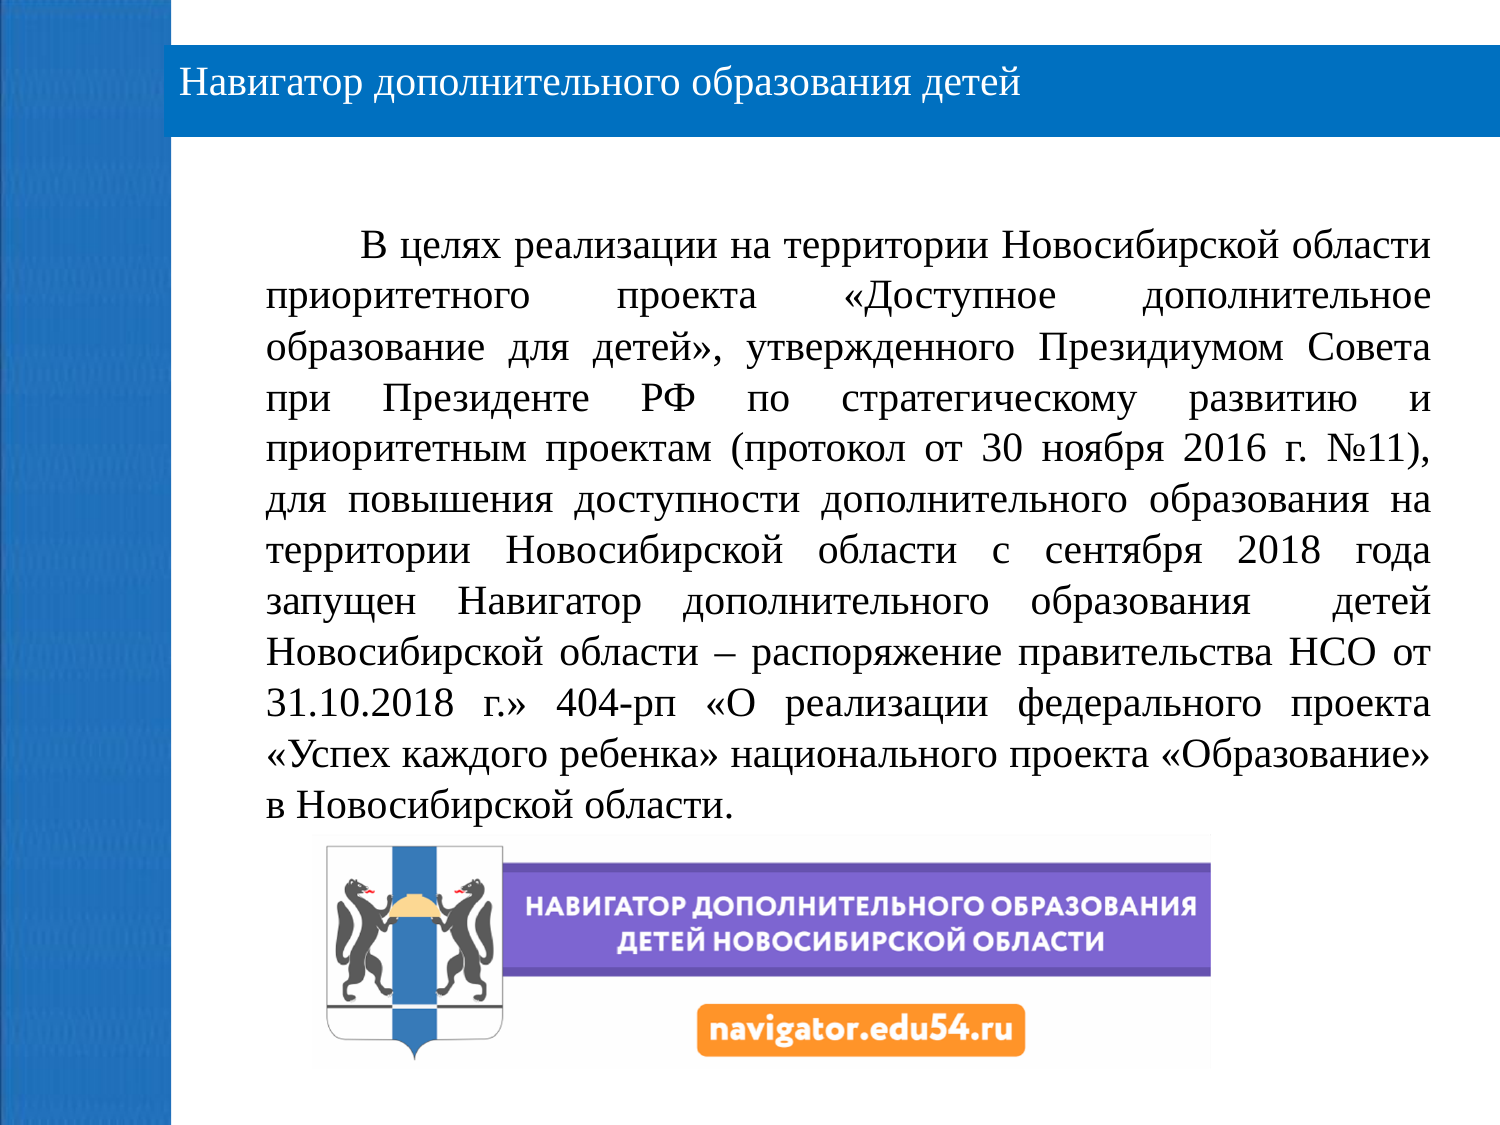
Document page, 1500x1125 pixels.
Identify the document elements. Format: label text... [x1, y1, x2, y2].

title Навигатор дополнительного образования детей [163, 44, 1500, 138]
picture [0, 0, 172, 1125]
picture [312, 833, 1211, 1080]
list В целях реализации на территории Новосибирской области приоритетного проекта «Доступное дополнительное образование для детей», утвержденного Президиумом Совета при Президенте РФ по стратегическому развитию и приоритетным проектам (протокол от 30 ноября 2016 г. №11), для повышения доступности дополнительного образования на территории Новосибирской области с сентября 2018 года запущен Навигатор дополнительного образования детей Новосибирской области – распоряжение правительства НСО от 31.10.2018 г.» 404-рп «О реализации федерального проекта «Успех каждого ребенка» национального проекта «Образование» в Новосибирской области. [194, 207, 1447, 717]
